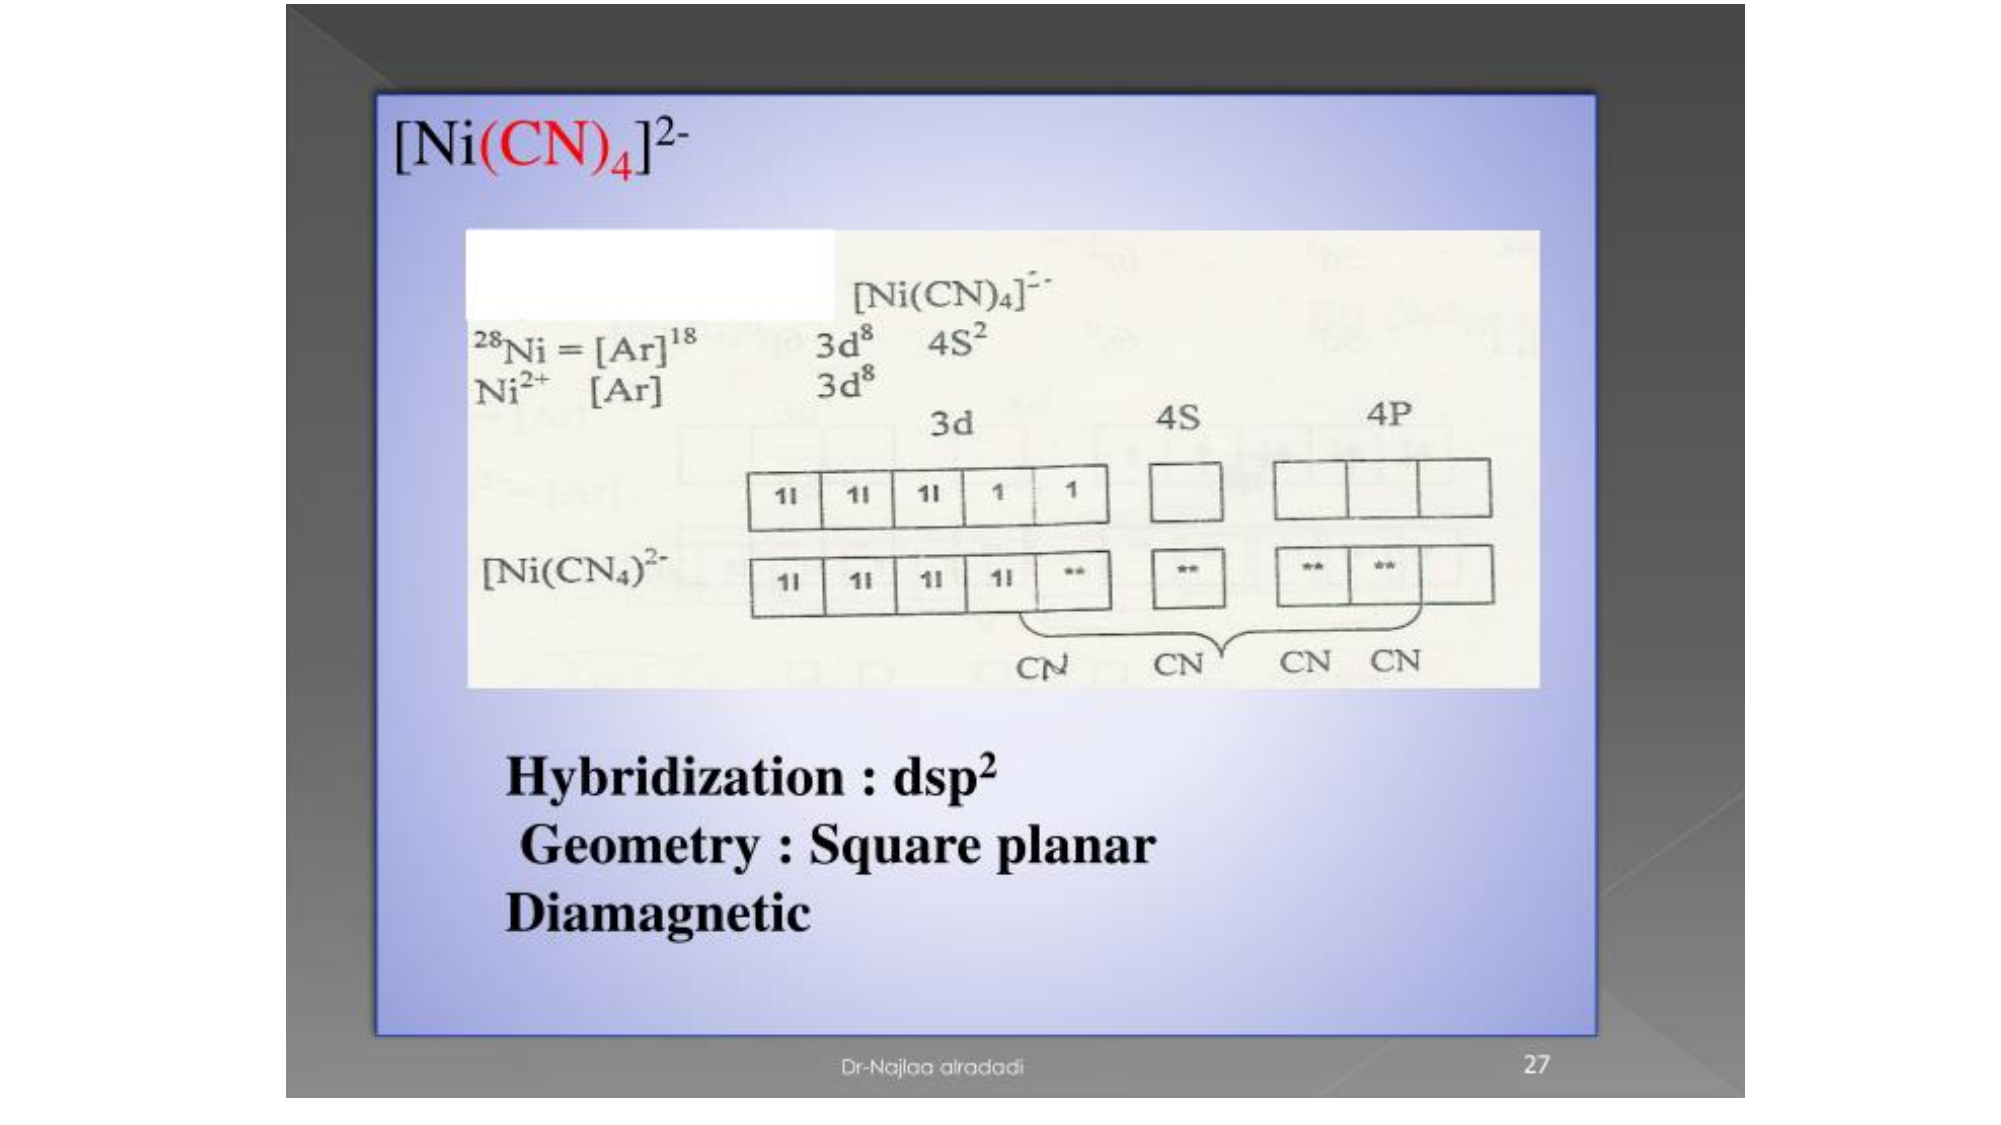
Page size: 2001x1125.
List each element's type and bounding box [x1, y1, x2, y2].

picture [286, 4, 1745, 1098]
